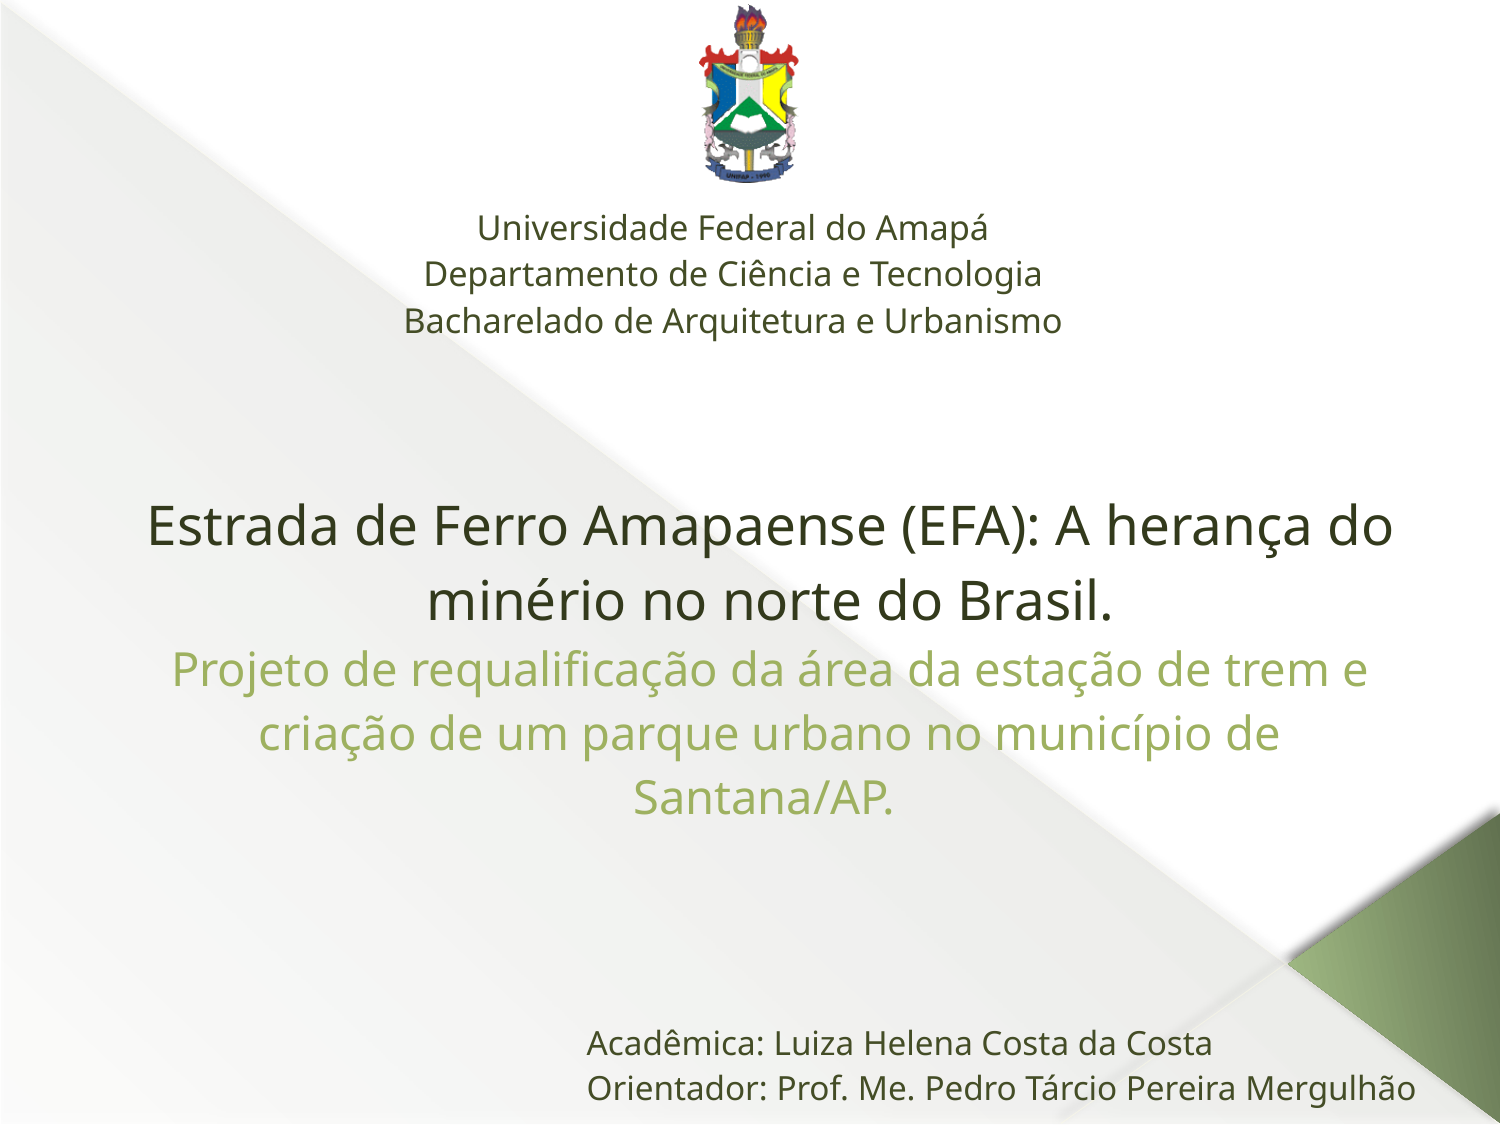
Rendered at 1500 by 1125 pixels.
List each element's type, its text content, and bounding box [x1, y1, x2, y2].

picture [699, 4, 799, 183]
title Universidade Federal do Amapá Departamento de Ciência e Tecnologia Bacharelado de Arquitetura e Urbanismo [38, 196, 1362, 428]
subtitle Estrada de Ferro Amapaense (EFA): A herança do minério no norte do Brasil. Projeto de requalificação da área da estação de trem e criação de um parque urbano no município de Santana/AP. [112, 479, 1435, 836]
text_box Acadêmica: Luiza Helena Costa da Costa Orientador: Prof. Me. Pedro Tárcio Pereira Mergulhão [490, 886, 1500, 1118]
